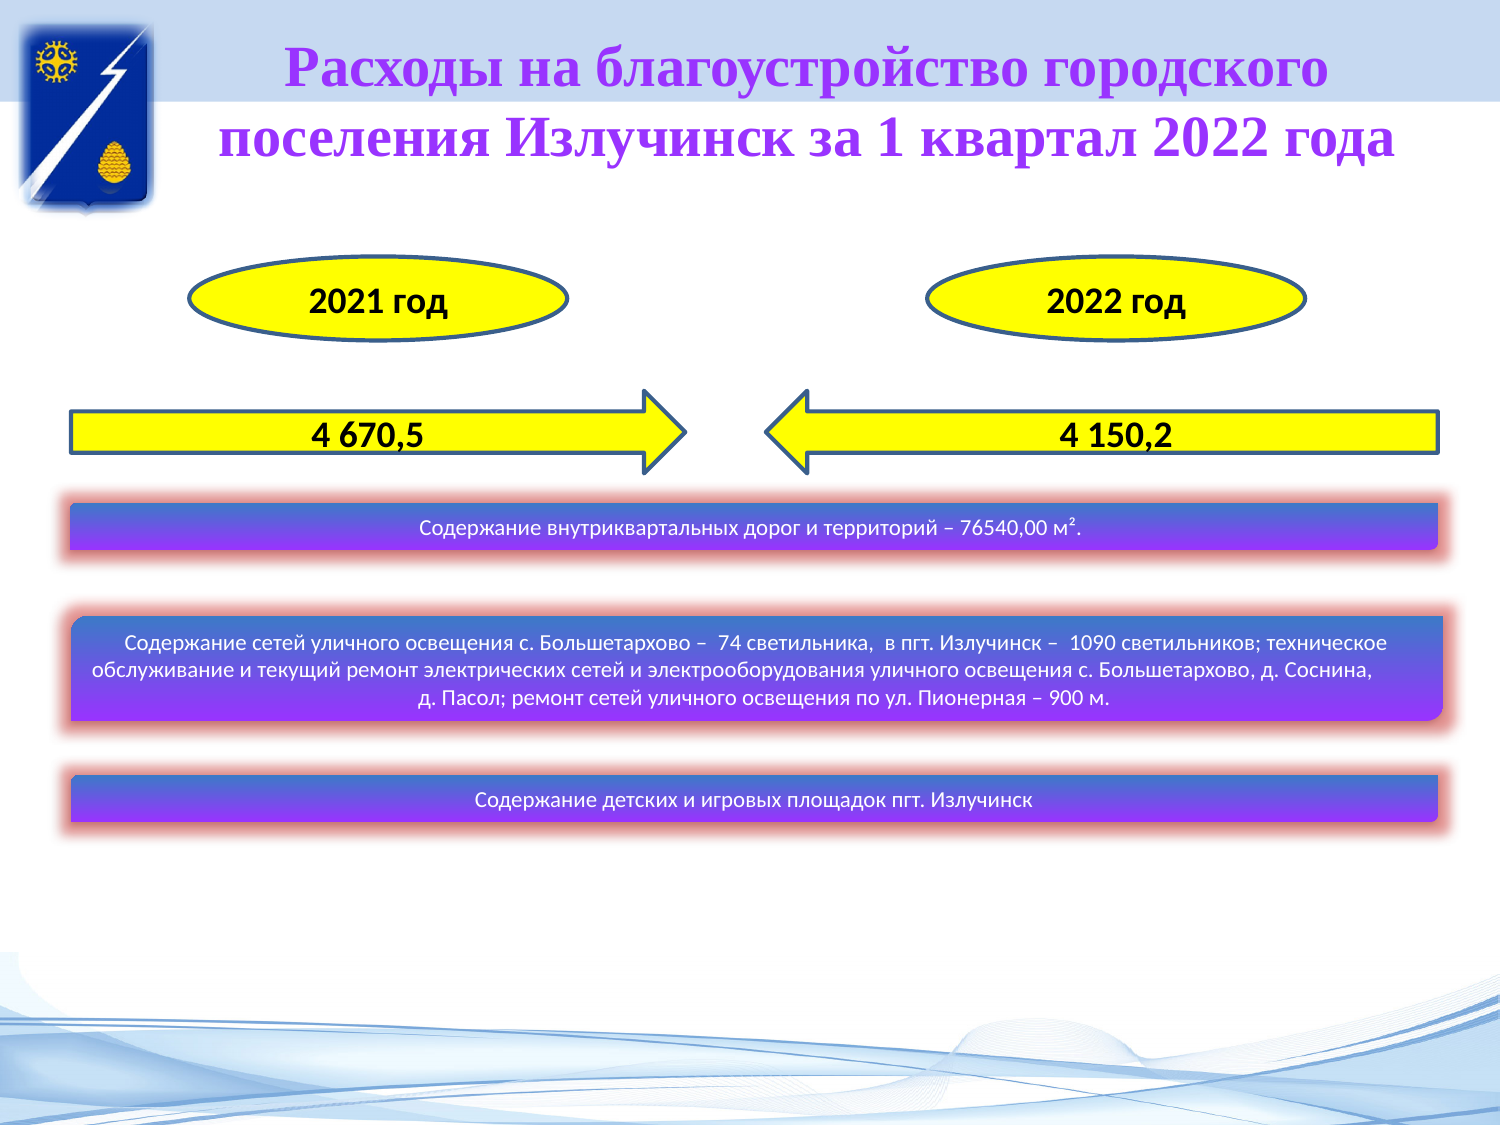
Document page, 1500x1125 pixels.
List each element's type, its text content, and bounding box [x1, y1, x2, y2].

text_box Содержание внутриквартальных дорог и территорий – 76540,00 м². [69, 502, 1438, 550]
title Расходы на благоустройство городского поселения Излучинск за 1 квартал 2022 года [132, 20, 1483, 209]
text_box Содержание сетей уличного освещения с. Большетархово – 74 светильника, в пгт. Излучинск – 1090 светильников; техническое обслуживание и текущий ремонт электрических сетей и электрооборудования уличного освещения с. Большетархово, д. Соснина, д. Пасол; ремонт сетей уличного освещения по ул. Пионерная – 900 м. [70, 615, 1444, 722]
text_box 4 670,5 [68, 388, 688, 476]
text_box 4 150,2 [763, 388, 1440, 476]
text_box 2022 год [925, 254, 1308, 343]
picture [0, 952, 1500, 1125]
text_box Содержание детских и игровых площадок пгт. Излучинск [71, 775, 1438, 823]
picture [17, 30, 160, 219]
text_box 2021 год [187, 254, 570, 343]
